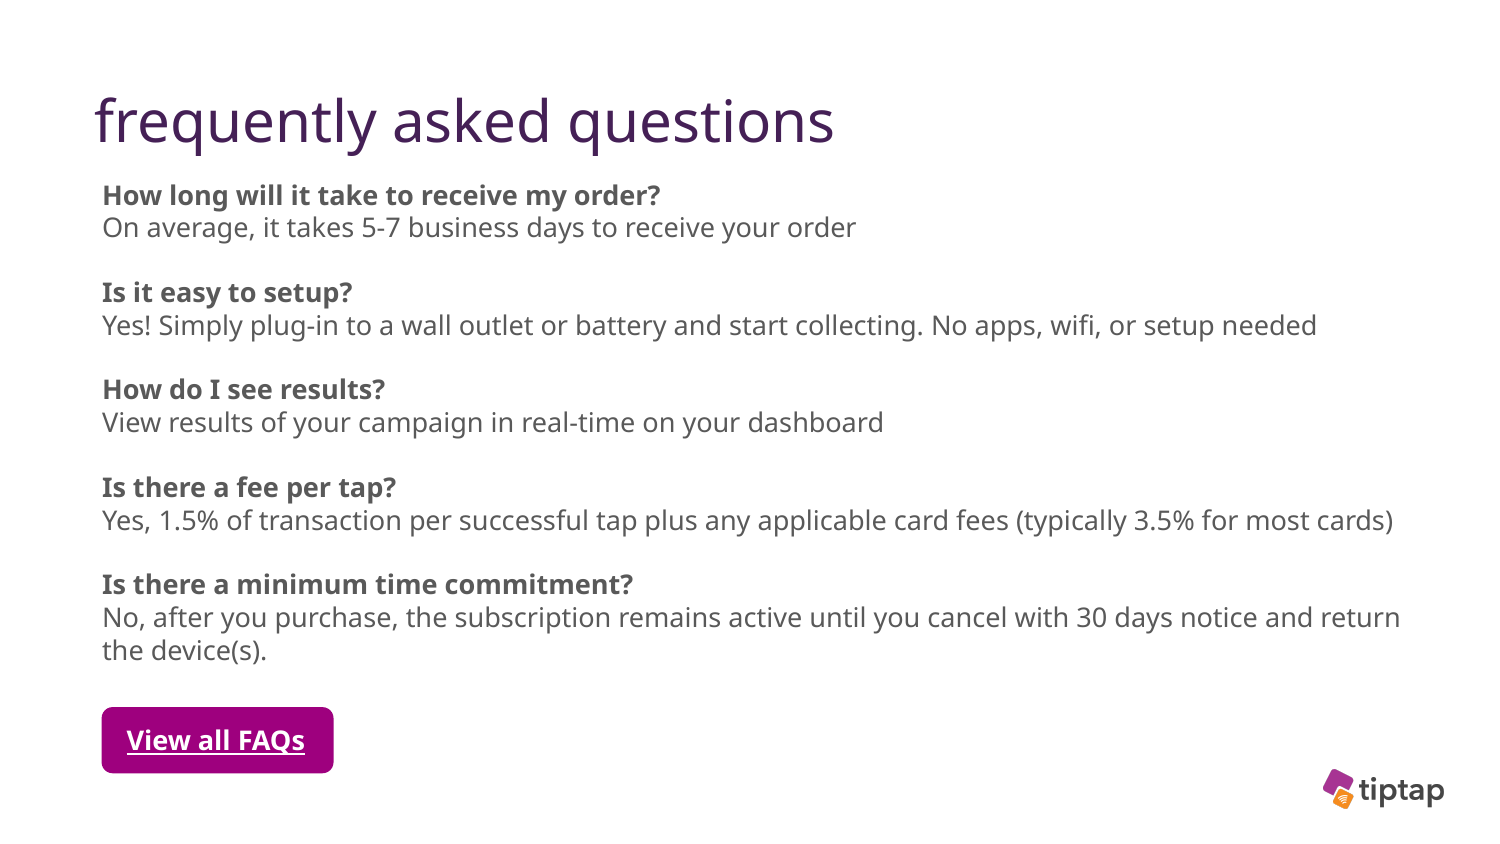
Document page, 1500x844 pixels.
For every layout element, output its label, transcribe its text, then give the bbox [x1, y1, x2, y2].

text_box How long will it take to receive my order? On average, it takes 5-7 business days to receive your order Is it easy to setup? Yes! Simply plug-in to a wall outlet or battery and start collecting. No apps, wifi, or setup needed How do I see results? View results of your campaign in real-time on your dashboard Is there a fee per tap? Yes, 1.5% of transaction per successful tap plus any applicable card fees (typically 3.5% for most cards) Is there a minimum time commitment? No, after you purchase, the subscription remains active until you cancel with 30 days notice and return the device(s). [87, 163, 1461, 691]
text_box View all FAQs [110, 708, 321, 776]
picture [1322, 768, 1444, 810]
title frequently asked questions [79, 69, 1414, 164]
text_box [101, 707, 334, 774]
